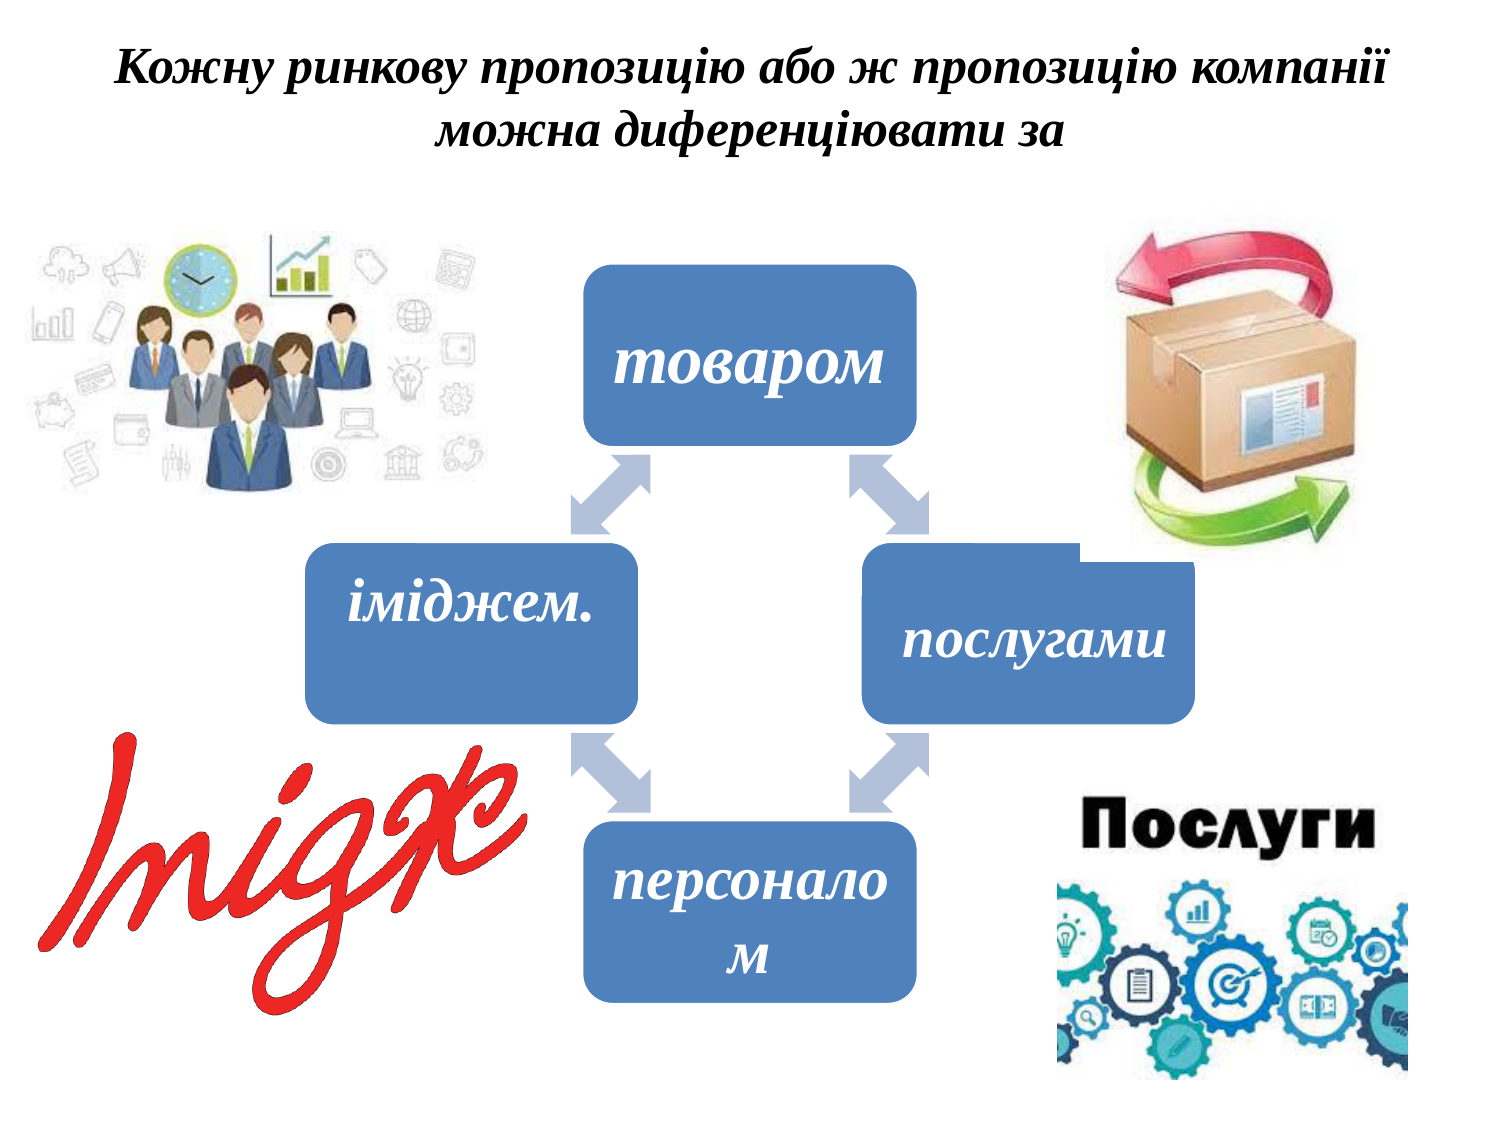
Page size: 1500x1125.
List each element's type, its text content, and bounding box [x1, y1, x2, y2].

picture [24, 231, 491, 496]
picture [1057, 729, 1408, 1080]
title Кожну ринкову пропозицію або ж пропозицію компанії можна диференціювати за [76, 0, 1427, 188]
picture [1080, 194, 1377, 562]
picture [29, 727, 535, 1021]
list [74, 262, 1426, 1006]
